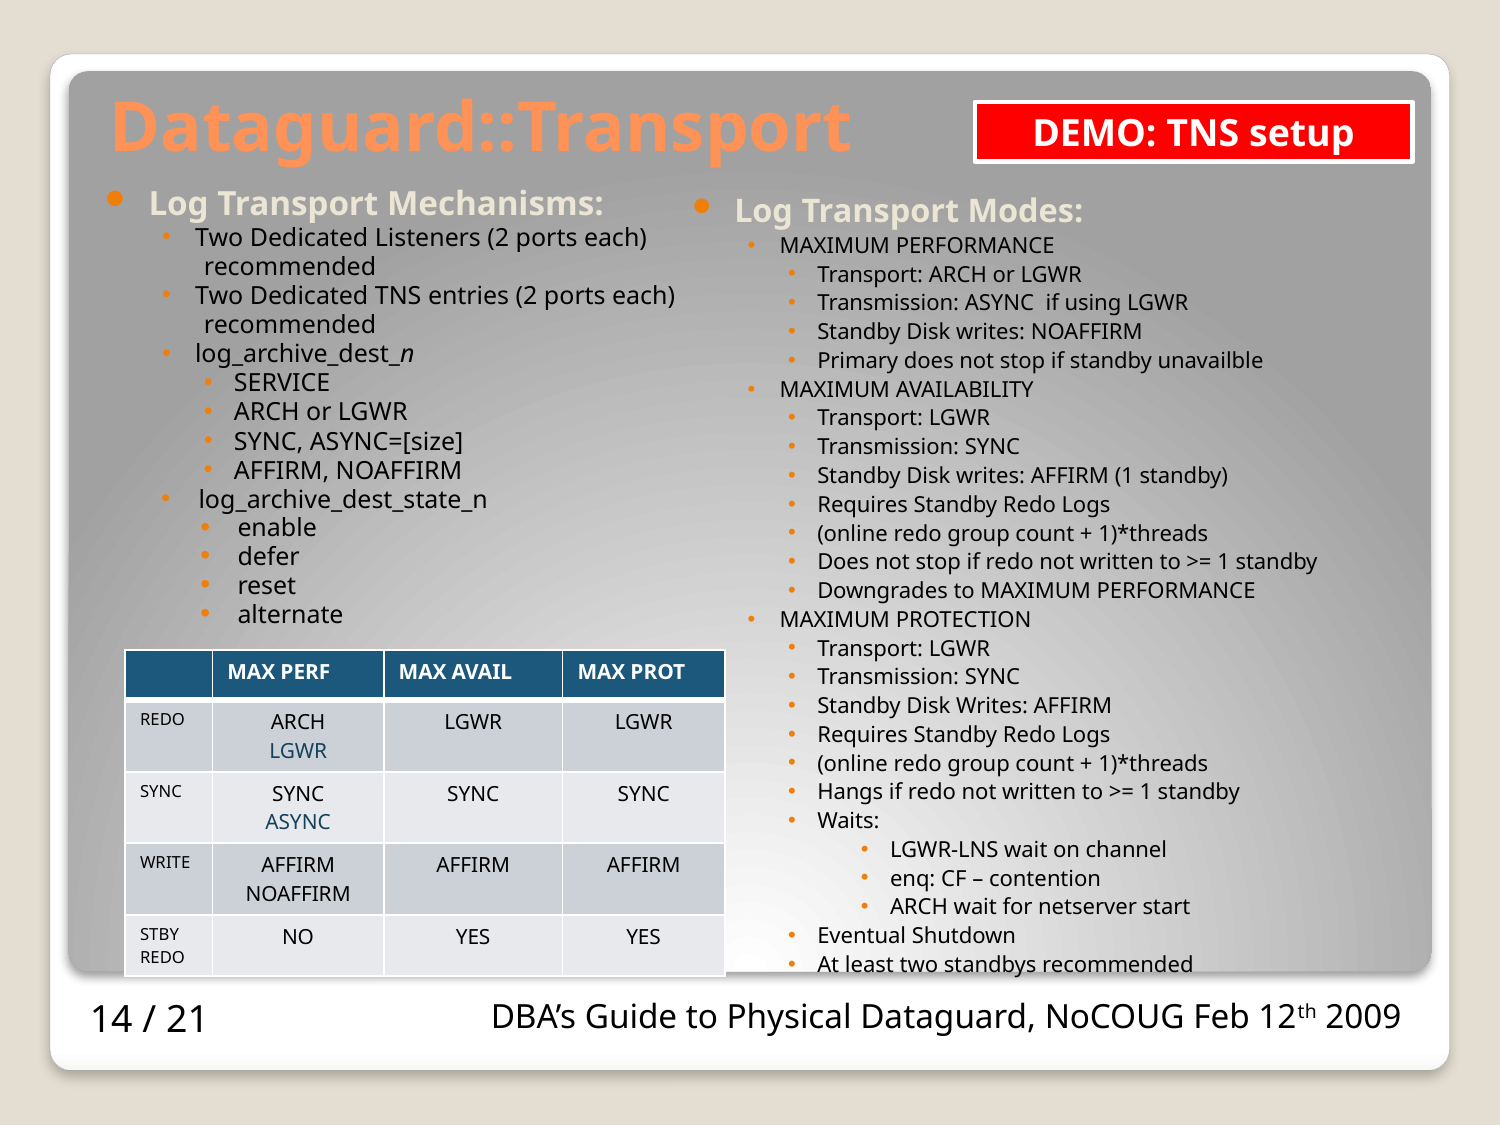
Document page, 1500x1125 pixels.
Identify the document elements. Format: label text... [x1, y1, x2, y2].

table_cell WRITE [126, 844, 212, 914]
table_cell LGWR [563, 703, 724, 771]
table_cell ARCH LGWR [213, 703, 383, 771]
table_cell STBY REDO [126, 916, 212, 975]
table_cell REDO [126, 703, 212, 771]
table_cell SYNC [126, 773, 212, 842]
table_cell AFFIRM NOAFFIRM [213, 844, 383, 914]
table_cell AFFIRM [563, 844, 724, 914]
table_cell SYNC [385, 773, 562, 842]
table_header MAX AVAIL [385, 651, 562, 697]
table_cell YES [385, 916, 562, 975]
table_header [126, 651, 212, 697]
text_box DEMO: TNS setup [974, 101, 1413, 162]
table_cell YES [563, 916, 724, 975]
table_header MAX PROT [563, 651, 724, 697]
text_box Log Transport Modes: MAXIMUM PERFORMANCE Transport: ARCH or LGWR Transmission: ASYNC if using LGWR Standby Disk writes: NOAFFIRM Primary does not stop if standby unavailble MAXIMUM AVAILABILITY Transport: LGWR Transmission: SYNC Standby Disk writes: AFFIRM (1 standby) Requires Standby Redo Logs (online redo group count + 1)*threads Does not stop if redo not written to >= 1 standby Downgrades to MAXIMUM PERFORMANCE MAXIMUM PROTECTION Transport: LGWR Transmission: SYNC Standby Disk Writes: AFFIRM Requires Standby Redo Logs (online redo group count + 1)*threads Hangs if redo not written to >= 1 standby Waits: LGWR-LNS wait on channel enq: CF – contention ARCH wait for netserver start Eventual Shutdown At least two standbys recommended [662, 174, 1413, 1000]
list Log Transport Mechanisms: Two Dedicated Listeners (2 ports each) recommended Two Dedicated TNS entries (2 ports each) recommended log_archive_dest_n SERVICE ARCH or LGWR SYNC, ASYNC=[size] AFFIRM, NOAFFIRM log_archive_dest_state_n enable defer reset alternate [75, 174, 662, 963]
table_cell SYNC ASYNC [213, 773, 383, 842]
table_cell NO [213, 916, 383, 975]
table_header MAX PERF [213, 651, 383, 697]
table_cell SYNC [563, 773, 724, 842]
table_cell AFFIRM [385, 844, 562, 914]
table_cell LGWR [385, 703, 562, 771]
title Dataguard::Transport [75, 75, 1418, 173]
